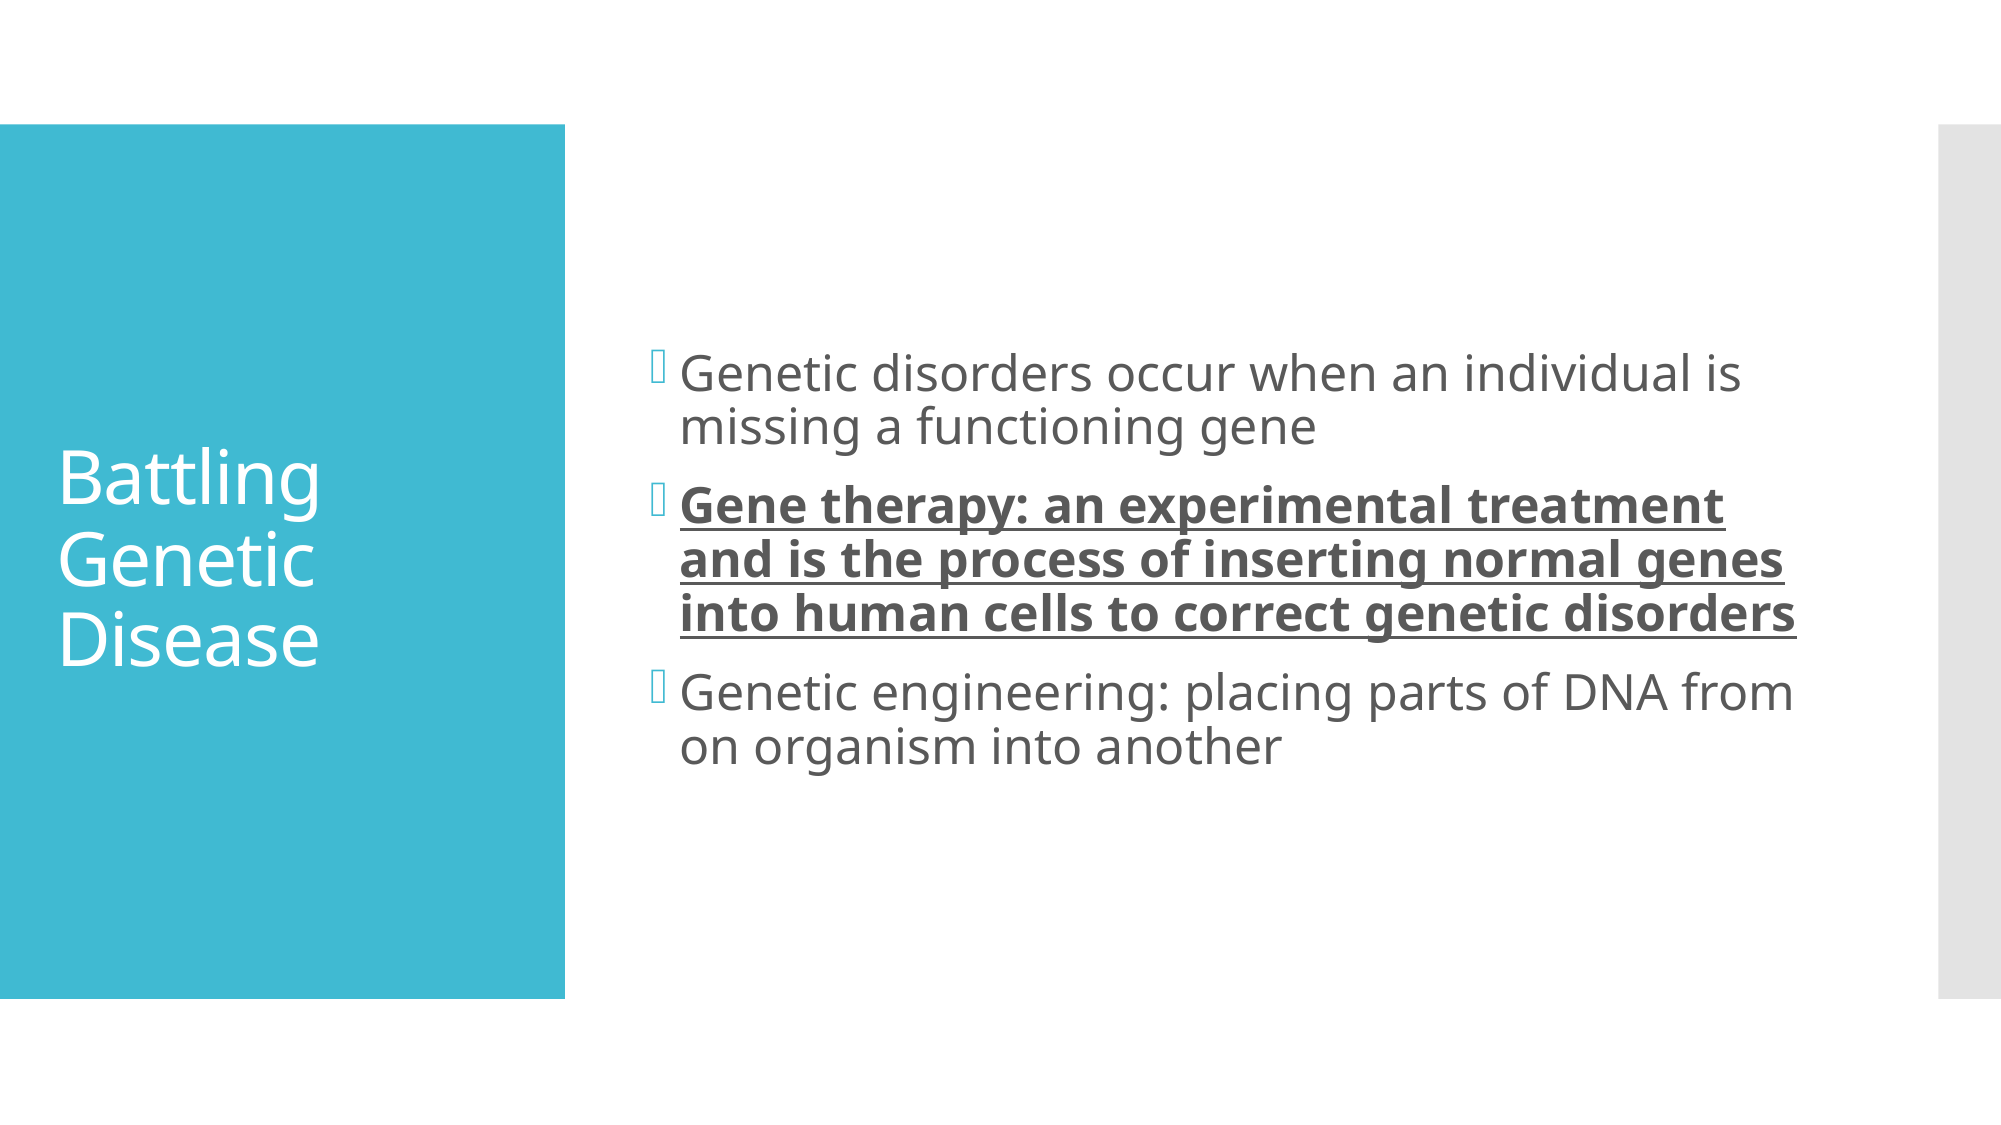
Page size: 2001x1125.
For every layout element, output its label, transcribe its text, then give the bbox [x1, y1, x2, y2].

list Genetic disorders occur when an individual is missing a functioning gene Gene therapy: an experimental treatment and is the process of inserting normal genes into human cells to correct genetic disorders Genetic engineering: placing parts of DNA from on organism into another [634, 141, 1835, 982]
title Battling Genetic Disease [41, 184, 525, 940]
